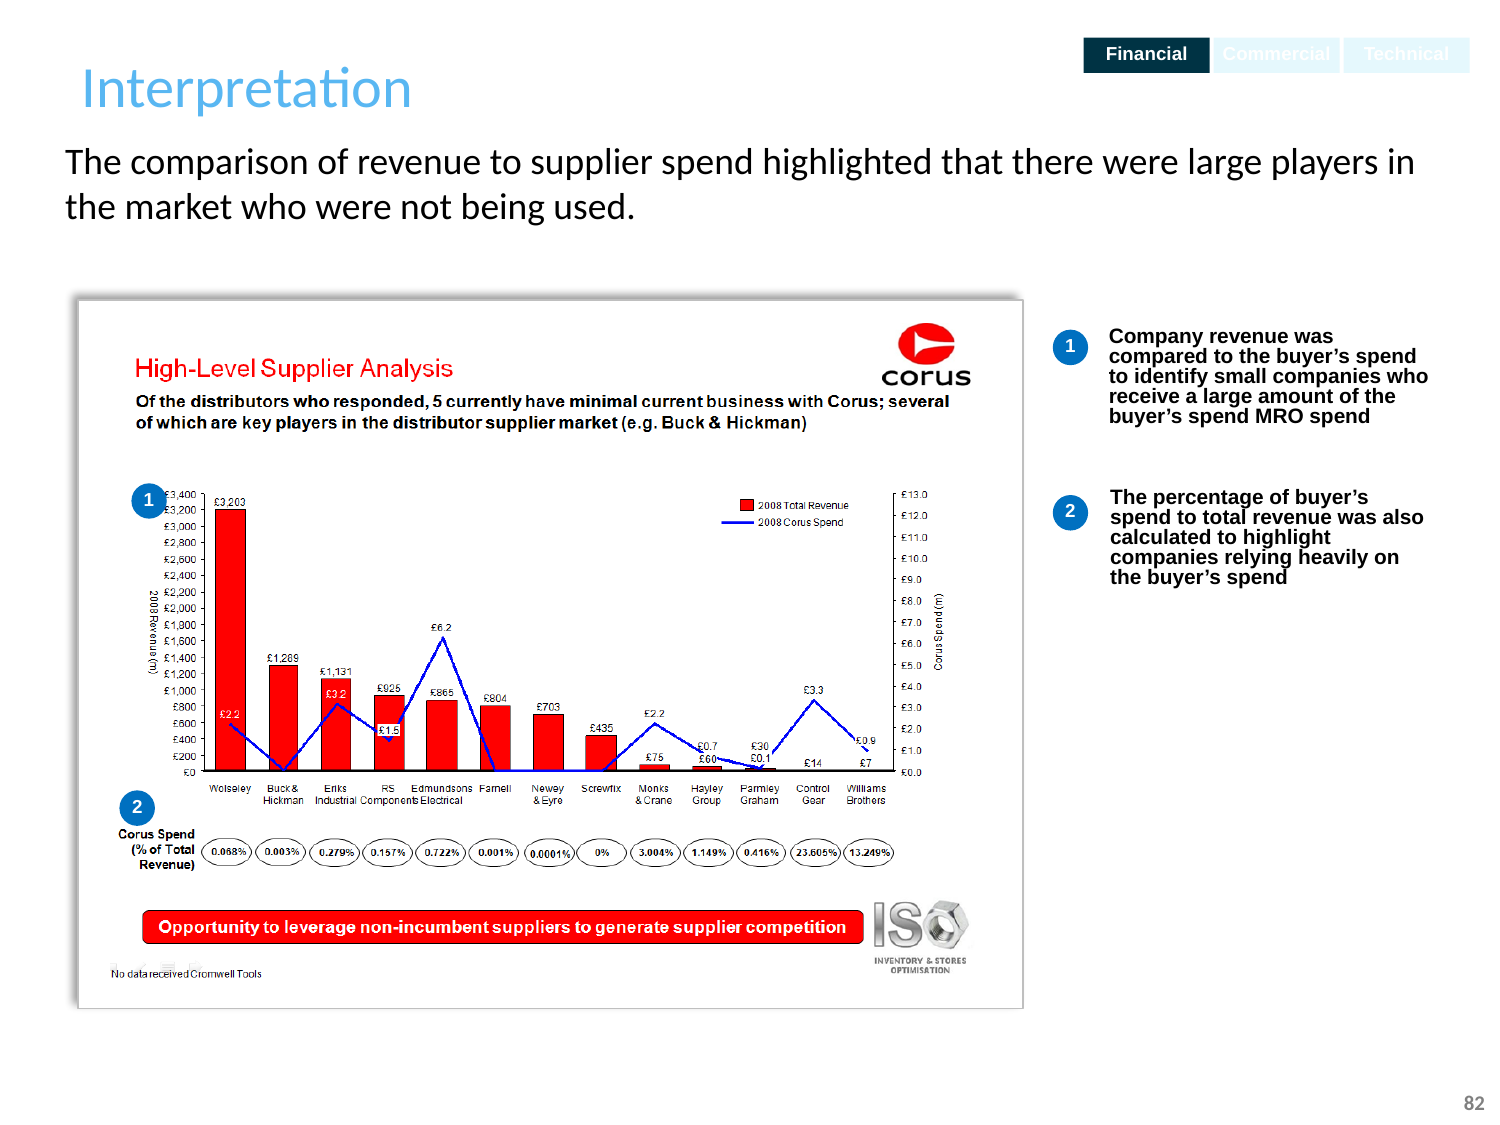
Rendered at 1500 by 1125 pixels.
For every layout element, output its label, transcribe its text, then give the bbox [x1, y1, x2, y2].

slide_number 82 [1222, 1079, 1500, 1124]
text_box The percentage of buyer’s spend to total revenue was also calculated to highlight companies relying heavily on the buyer’s spend [1095, 481, 1450, 648]
title Interpretation [81, 2, 1419, 120]
text_box Company revenue was compared to the buyer’s spend to identify small companies who receive a large amount of the buyer’s spend MRO spend [1093, 320, 1449, 451]
picture [110, 316, 976, 984]
text_box [78, 299, 1024, 1009]
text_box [1083, 37, 1470, 74]
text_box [113, 783, 162, 832]
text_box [1046, 323, 1095, 372]
text_box The comparison of revenue to supplier spend highlighted that there were large players in the market who were not being used. [50, 129, 1444, 225]
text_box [125, 476, 173, 525]
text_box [1046, 488, 1095, 537]
